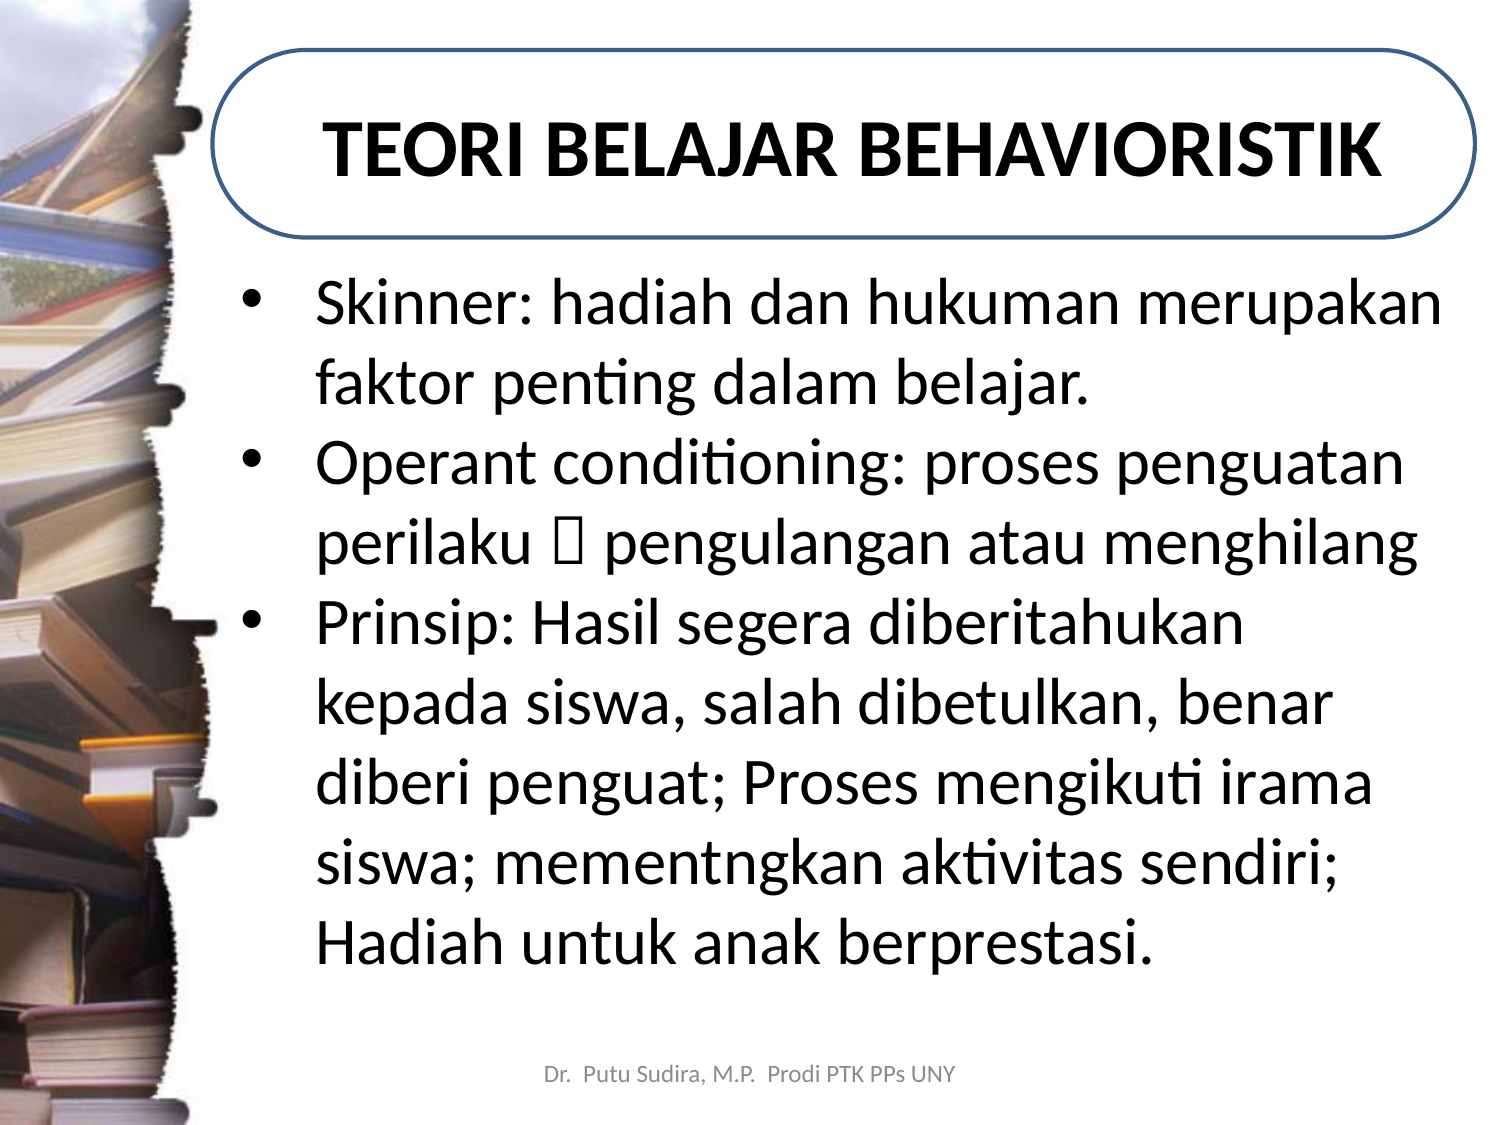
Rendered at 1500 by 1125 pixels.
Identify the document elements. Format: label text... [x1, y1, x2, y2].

text_box Skinner: hadiah dan hukuman merupakan faktor penting dalam belajar. Operant conditioning: proses penguatan perilaku  pengulangan atau menghilang Prinsip: Hasil segera diberitahukan kepada siswa, salah dibetulkan, benar diberi penguat; Proses mengikuti irama siswa; mementngkan aktivitas sendiri; Hadiah untuk anak berprestasi. [225, 249, 1463, 1038]
picture [0, 0, 1500, 1125]
footer Dr. Putu Sudira, M.P. Prodi PTK PPs UNY [512, 1042, 988, 1103]
text_box [210, 47, 1477, 240]
